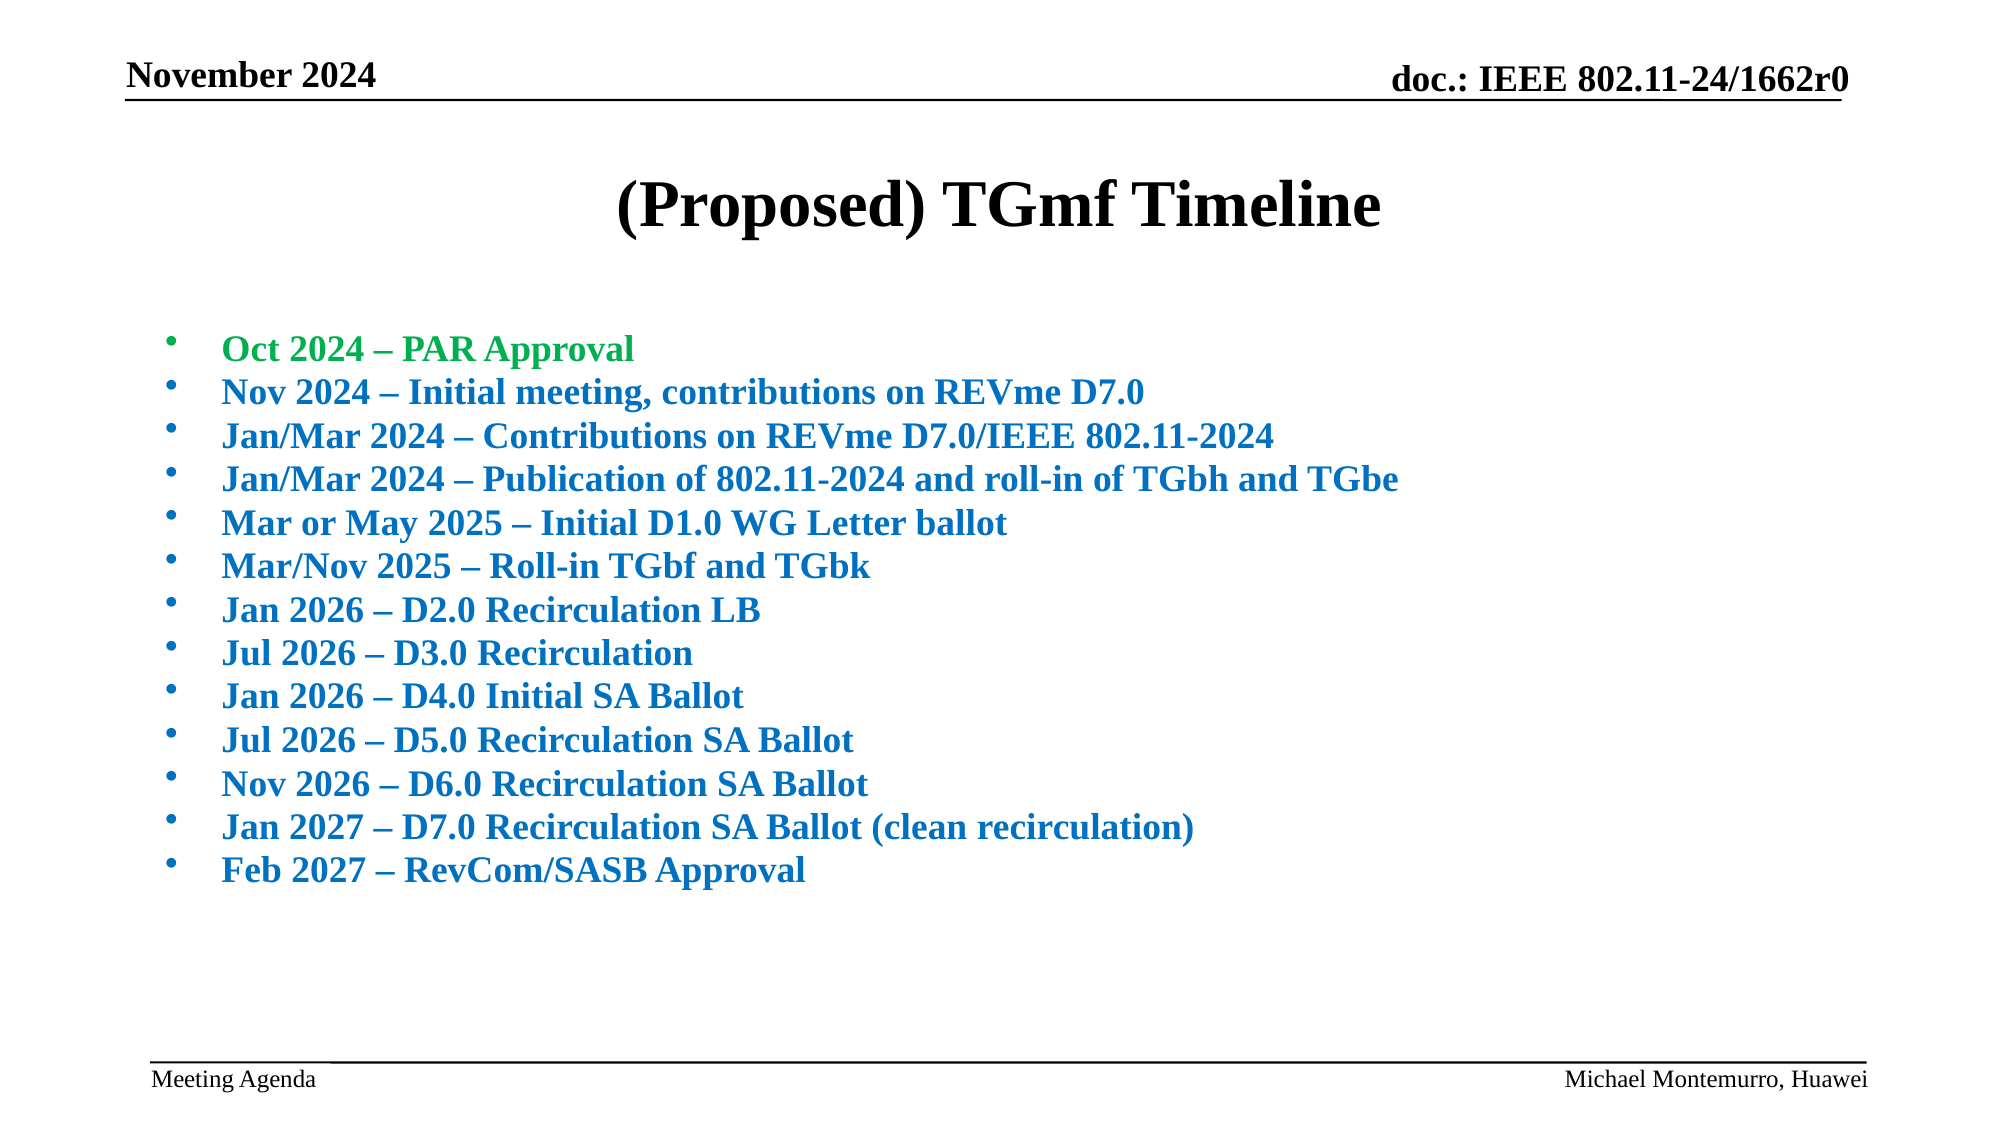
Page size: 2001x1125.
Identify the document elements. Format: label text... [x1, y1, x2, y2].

footer Michael Montemurro, Huawei [1266, 1061, 1869, 1093]
title (Proposed) TGmf Timeline [150, 112, 1850, 288]
list Oct 2024 – PAR Approval Nov 2024 – Initial meeting, contributions on REVme D7.0 Jan/Mar 2024 – Contributions on REVme D7.0/IEEE 802.11-2024 Jan/Mar 2024 – Publication of 802.11-2024 and roll-in of TGbh and TGbe Mar or May 2025 – Initial D1.0 WG Letter ballot Mar/Nov 2025 – Roll-in TGbf and TGbk Jan 2026 – D2.0 Recirculation LB Jul 2026 – D3.0 Recirculation Jan 2026 – D4.0 Initial SA Ballot Jul 2026 – D5.0 Recirculation SA Ballot Nov 2026 – D6.0 Recirculation SA Ballot Jan 2027 – D7.0 Recirculation SA Ballot (clean recirculation) Feb 2027 – RevCom/SASB Approval [150, 324, 1850, 1000]
